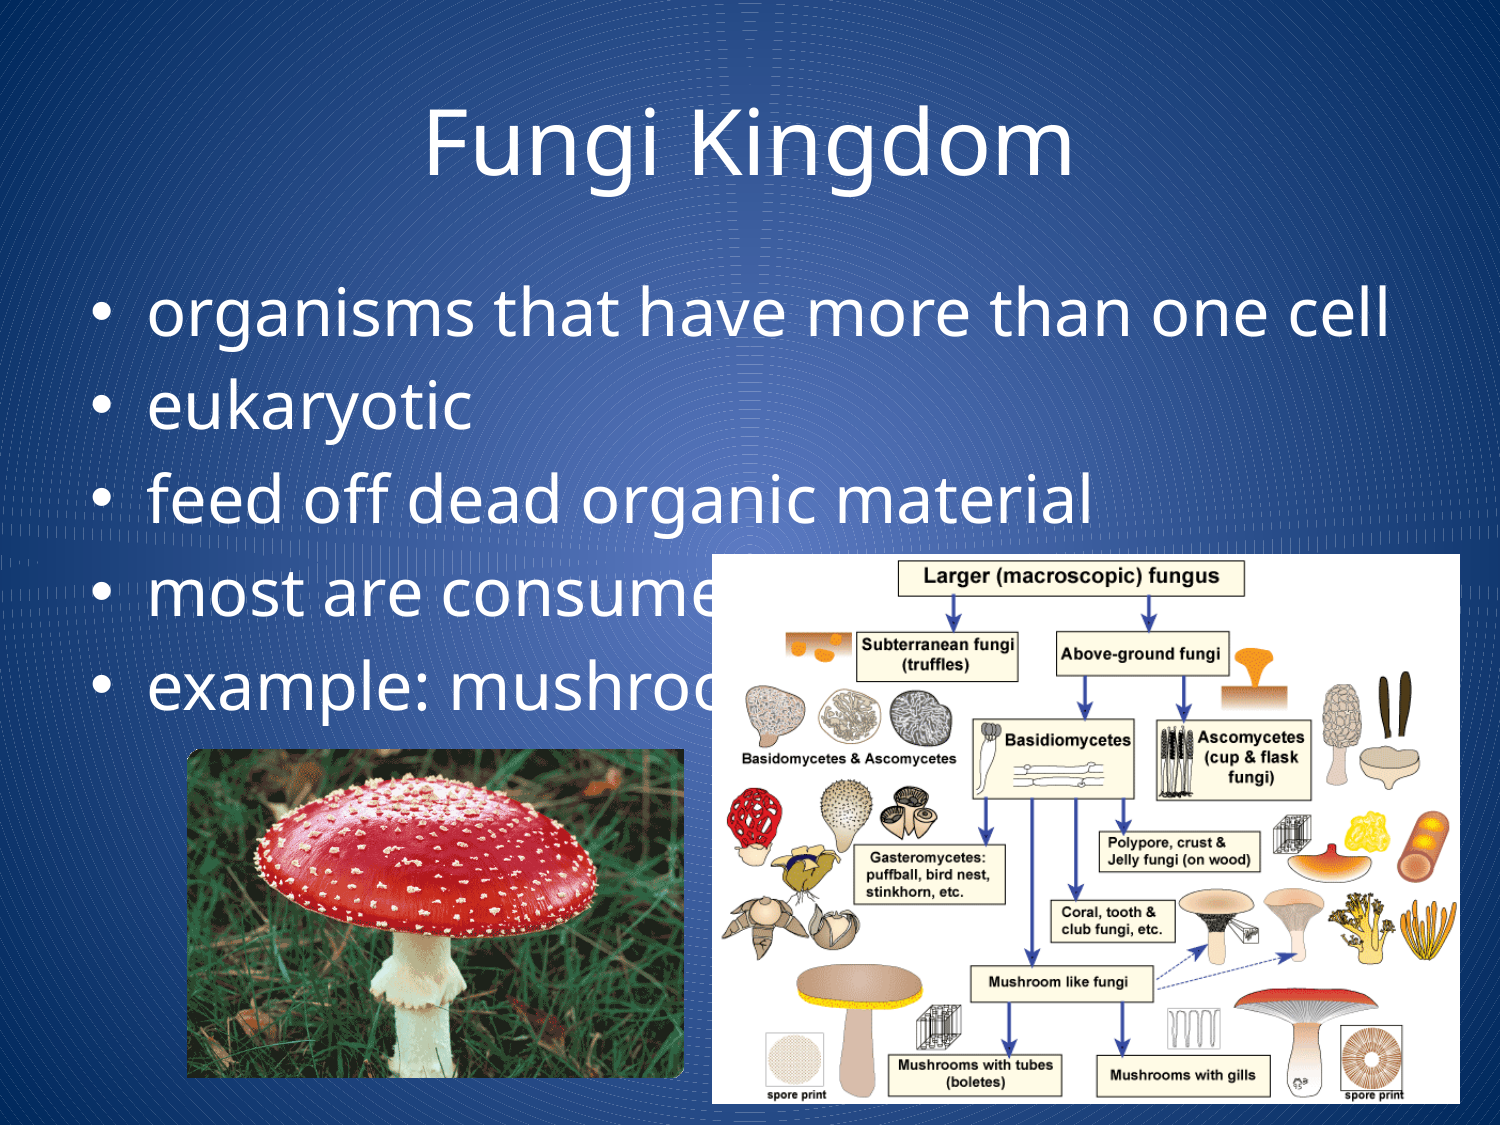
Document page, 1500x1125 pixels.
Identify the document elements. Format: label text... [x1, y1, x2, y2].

list organisms that have more than one cell eukaryotic feed off dead organic material most are consumers example: mushrooms [75, 262, 1425, 1005]
title Fungi Kingdom [75, 45, 1425, 233]
picture [712, 554, 1460, 1104]
picture [187, 749, 684, 1078]
